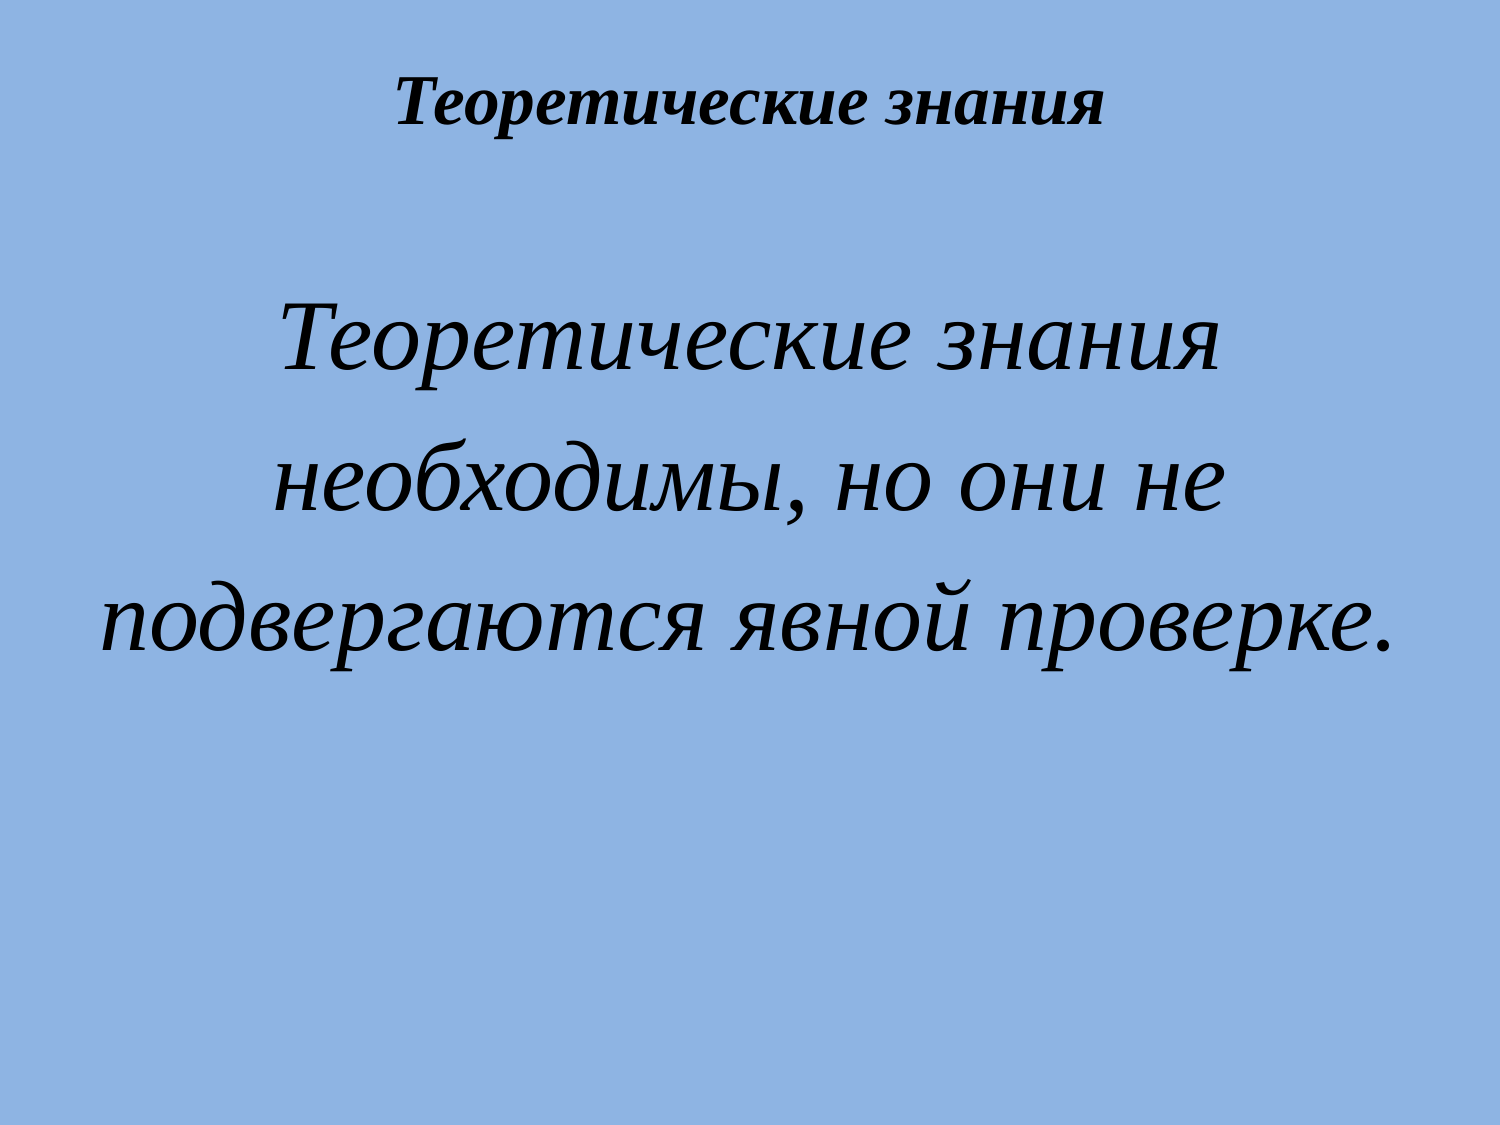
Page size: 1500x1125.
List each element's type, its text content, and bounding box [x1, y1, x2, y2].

title Теоретические знания [75, 45, 1425, 233]
list Теоретические знания необходимы, но они не подвергаются явной проверке. [75, 262, 1425, 1005]
